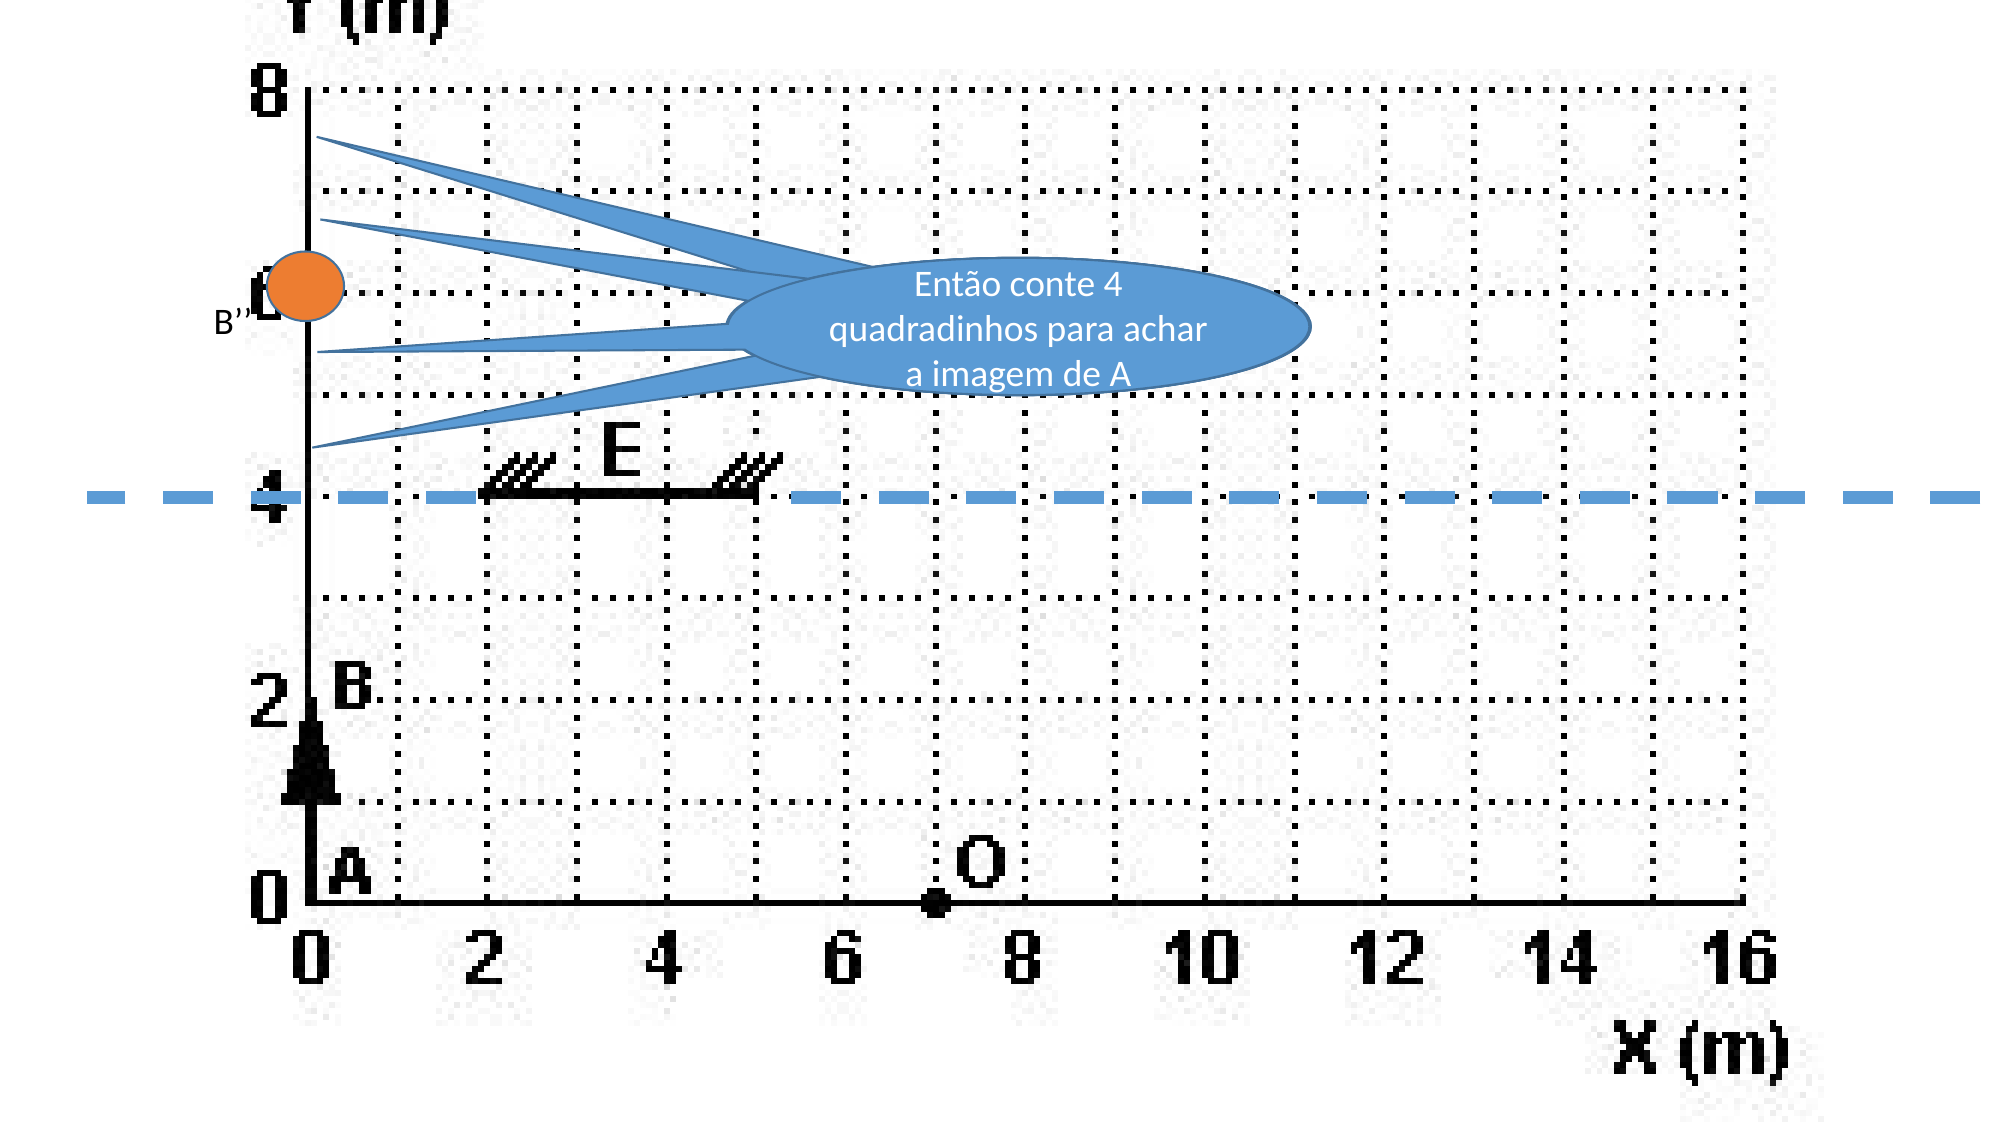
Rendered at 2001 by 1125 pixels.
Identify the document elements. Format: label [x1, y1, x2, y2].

picture [198, 0, 1836, 1125]
